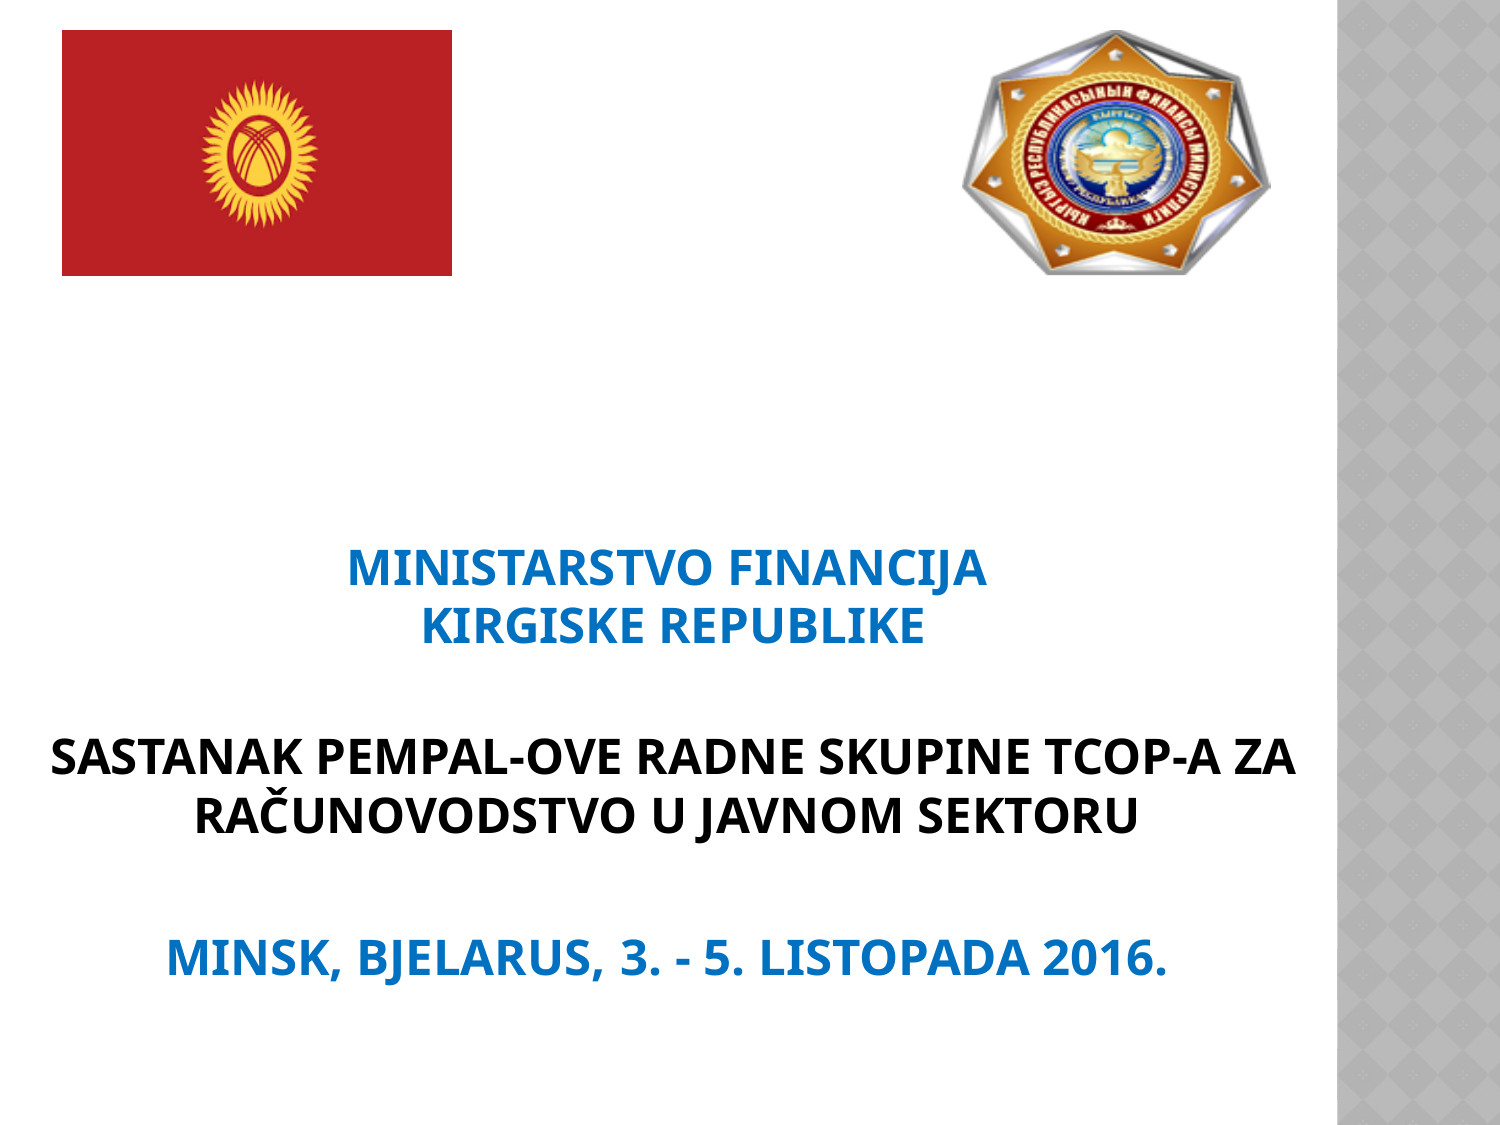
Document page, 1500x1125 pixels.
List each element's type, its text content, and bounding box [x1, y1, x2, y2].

picture [962, 29, 1272, 286]
title Мinistarstvo financija Kirgiske Republike sastanak PEMPAL-ove radne skupine TCOP-a za računovodstvo u javnom sektoru мinsk, Bjelarus, 3. - 5. listopada 2016. [29, 101, 1317, 988]
picture [61, 29, 453, 277]
